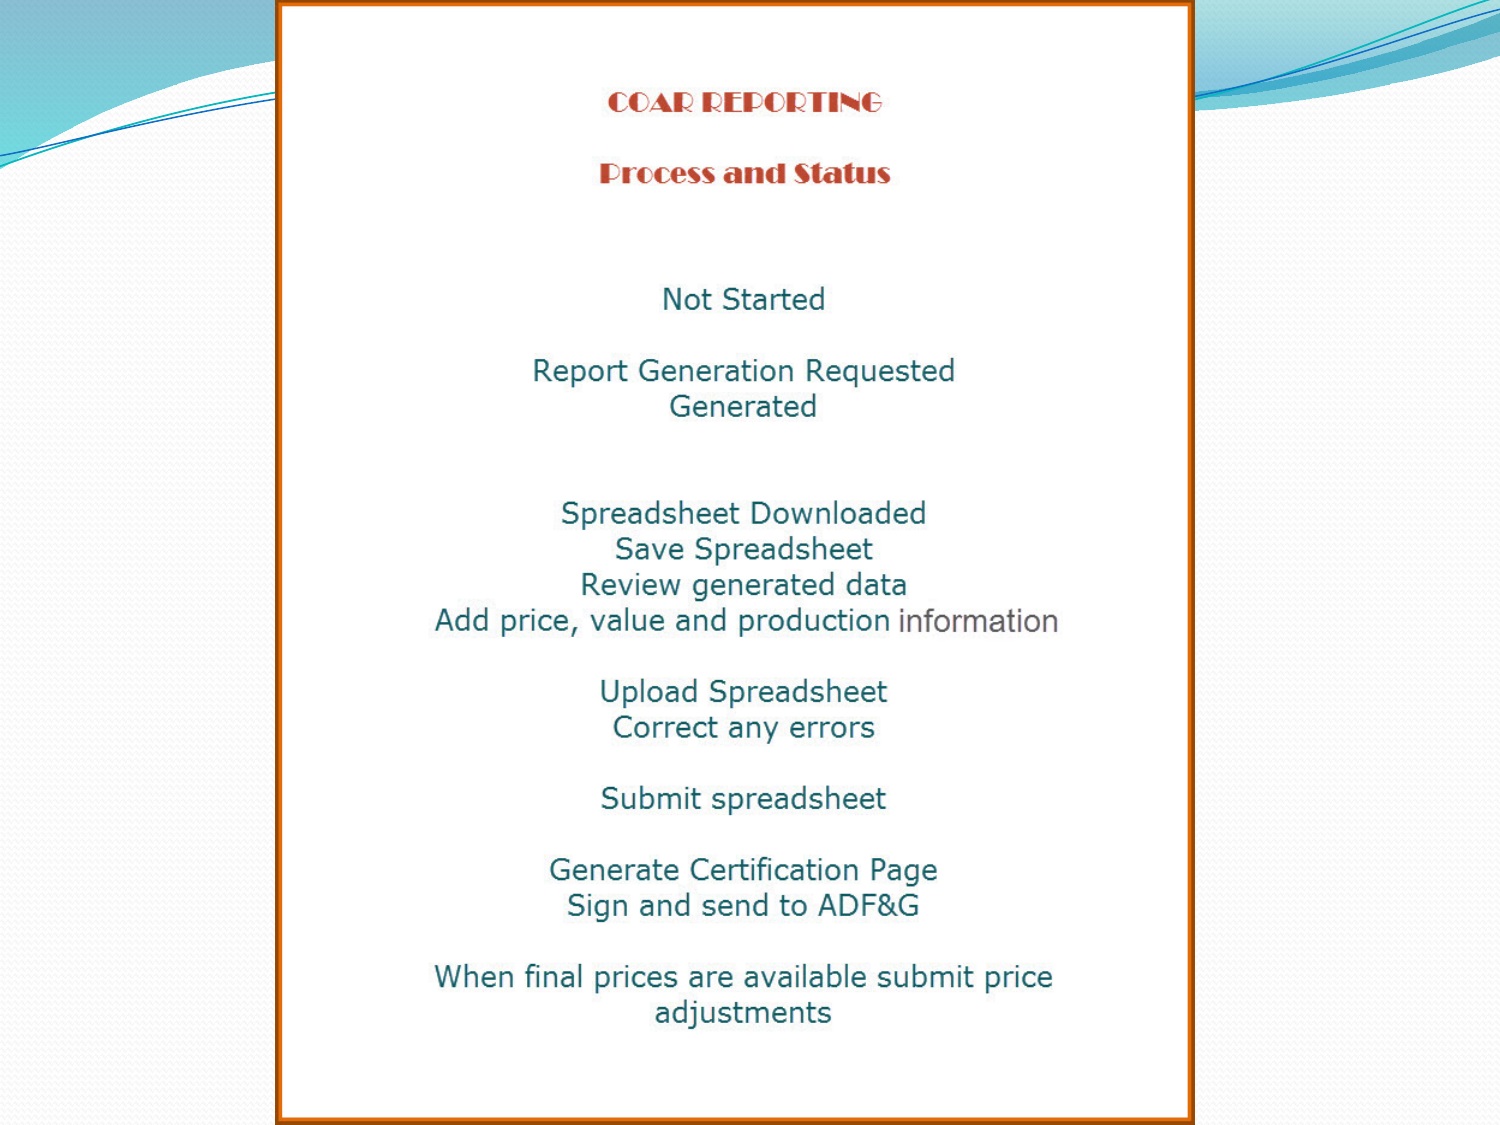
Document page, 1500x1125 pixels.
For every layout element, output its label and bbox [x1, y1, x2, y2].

picture [274, 0, 1196, 1125]
